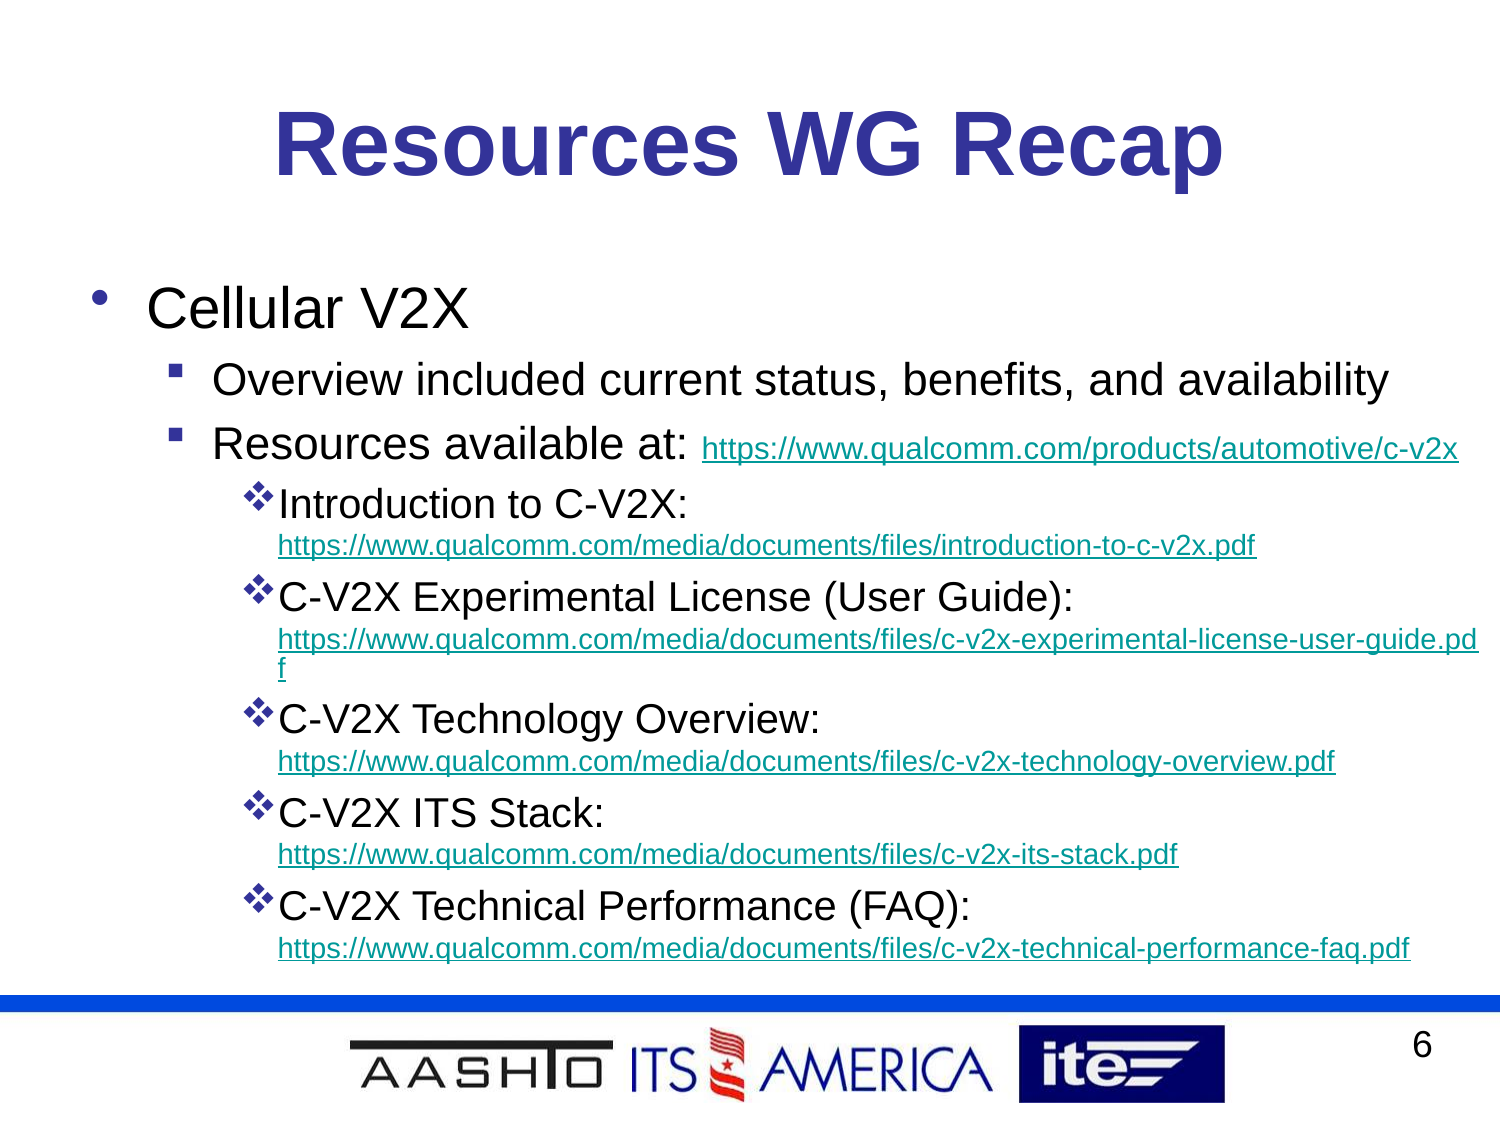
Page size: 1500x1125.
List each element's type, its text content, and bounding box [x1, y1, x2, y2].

picture [0, 995, 1500, 1103]
list Cellular V2X Overview included current status, benefits, and availability Resources available at: https://www.qualcomm.com/products/automotive/c-v2x Introduction to C-V2X: https://www.qualcomm.com/media/documents/files/introduction-to-c-v2x.pdf C-V2X Experimental License (User Guide): https://www.qualcomm.com/media/documents/files/c-v2x-experimental-license-user-guide.pdf C-V2X Technology Overview: https://www.qualcomm.com/media/documents/files/c-v2x-technology-overview.pdf C-V2X ITS Stack: https://www.qualcomm.com/media/documents/files/c-v2x-its-stack.pdf C-V2X Technical Performance (FAQ): https://www.qualcomm.com/media/documents/files/c-v2x-technical-performance-faq.pdf [74, 262, 1500, 913]
title Resources WG Recap [74, 44, 1426, 233]
